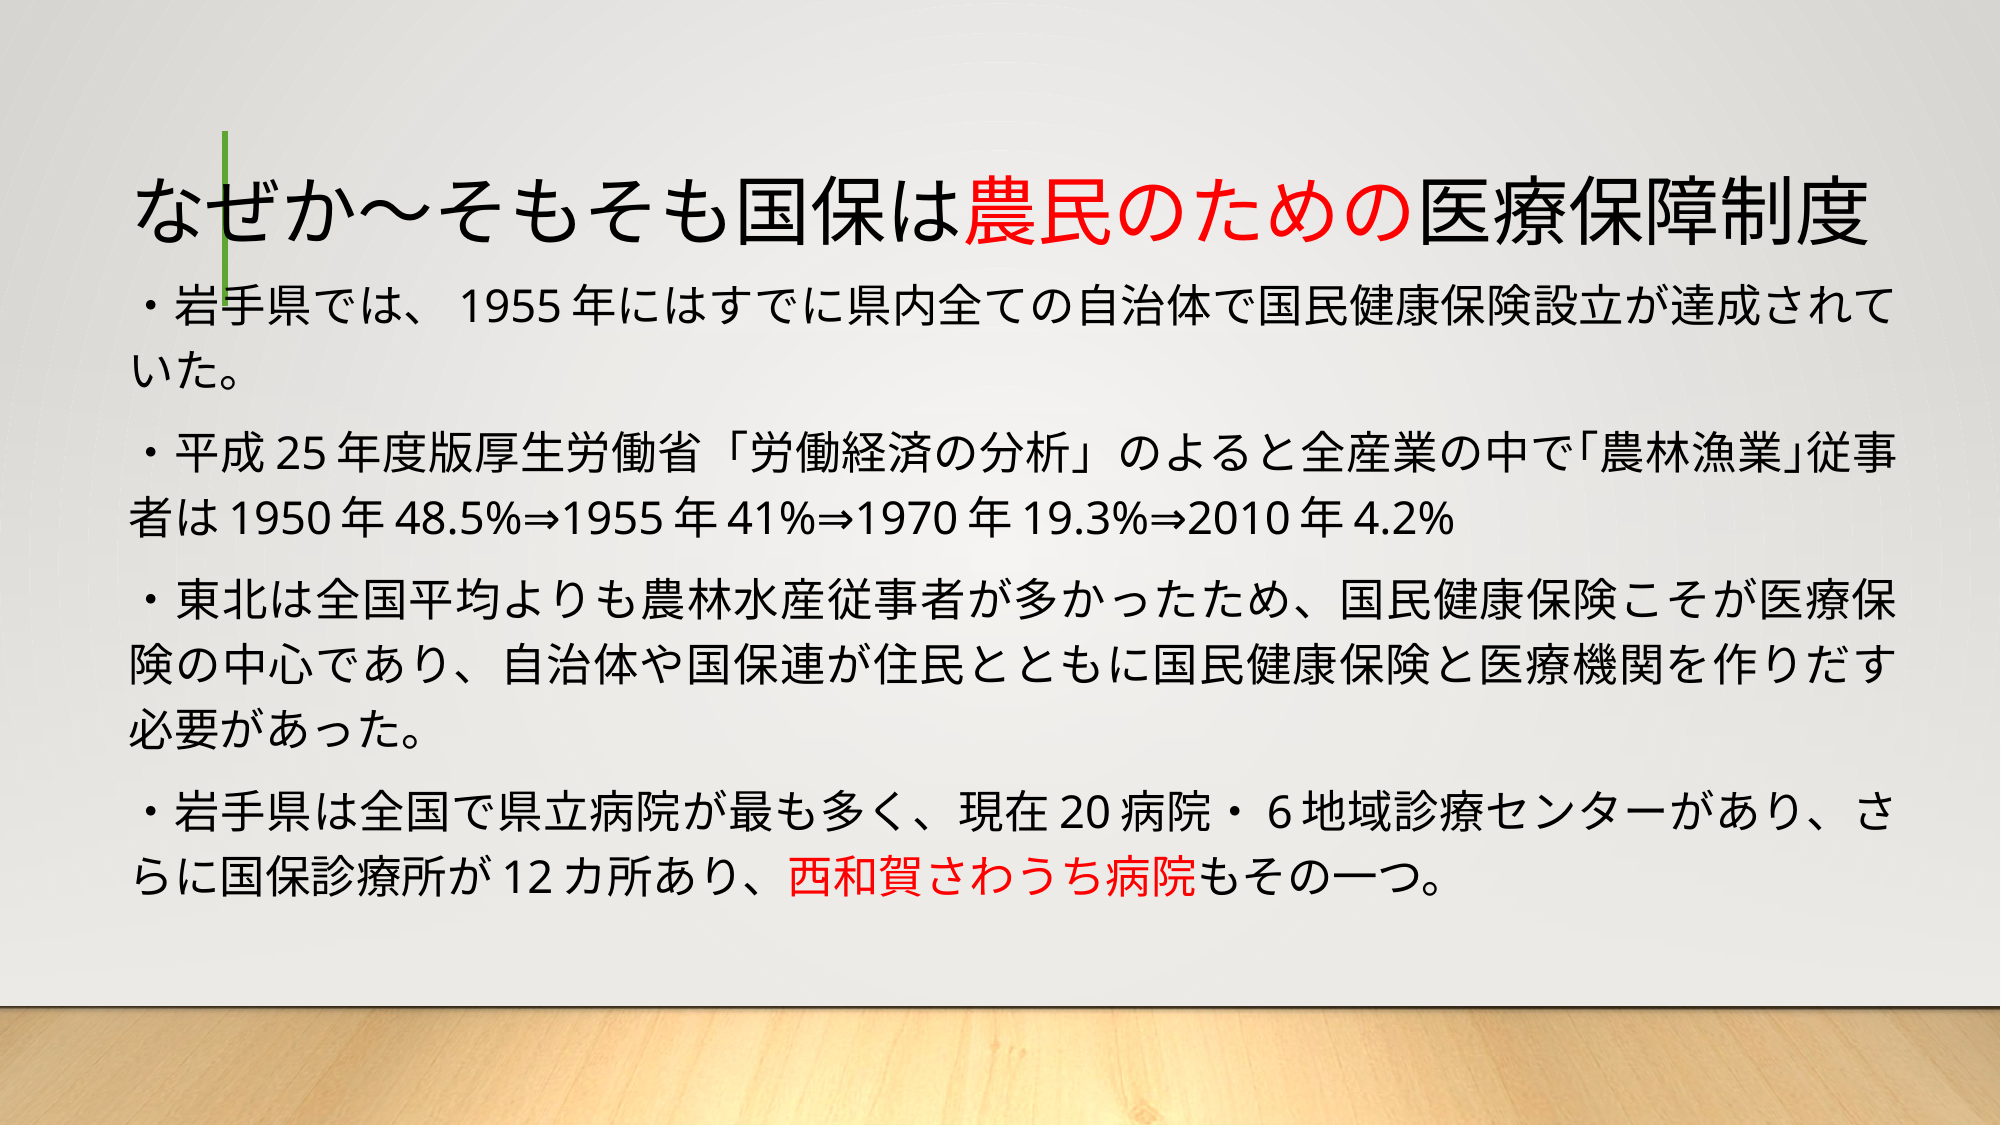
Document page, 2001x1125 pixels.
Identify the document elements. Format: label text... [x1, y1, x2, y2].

picture [0, 1006, 2000, 1125]
title なぜか～そもそも国保は農民のための医療保障制度 [115, 143, 1913, 258]
list ・岩手県では、1955年にはすでに県内全ての自治体で国民健康保険設立が達成されていた。 ・平成25年度版厚生労働省「労働経済の分析」のよると全産業の中で｢農林漁業｣従事者は1950年48.5%⇒1955年41%⇒1970年19.3%⇒2010年4.2% ・東北は全国平均よりも農林水産従事者が多かったため、国民健康保険こそが医療保険の中心であり、自治体や国保連が住民とともに国民健康保険と医療機関を作りだす必要があった。 ・岩手県は全国で県立病院が最も多く、現在20病院・6地域診療センターがあり、さらに国保診療所が12カ所あり、西和賀さわうち病院もその一つ。 [39, 258, 1913, 913]
